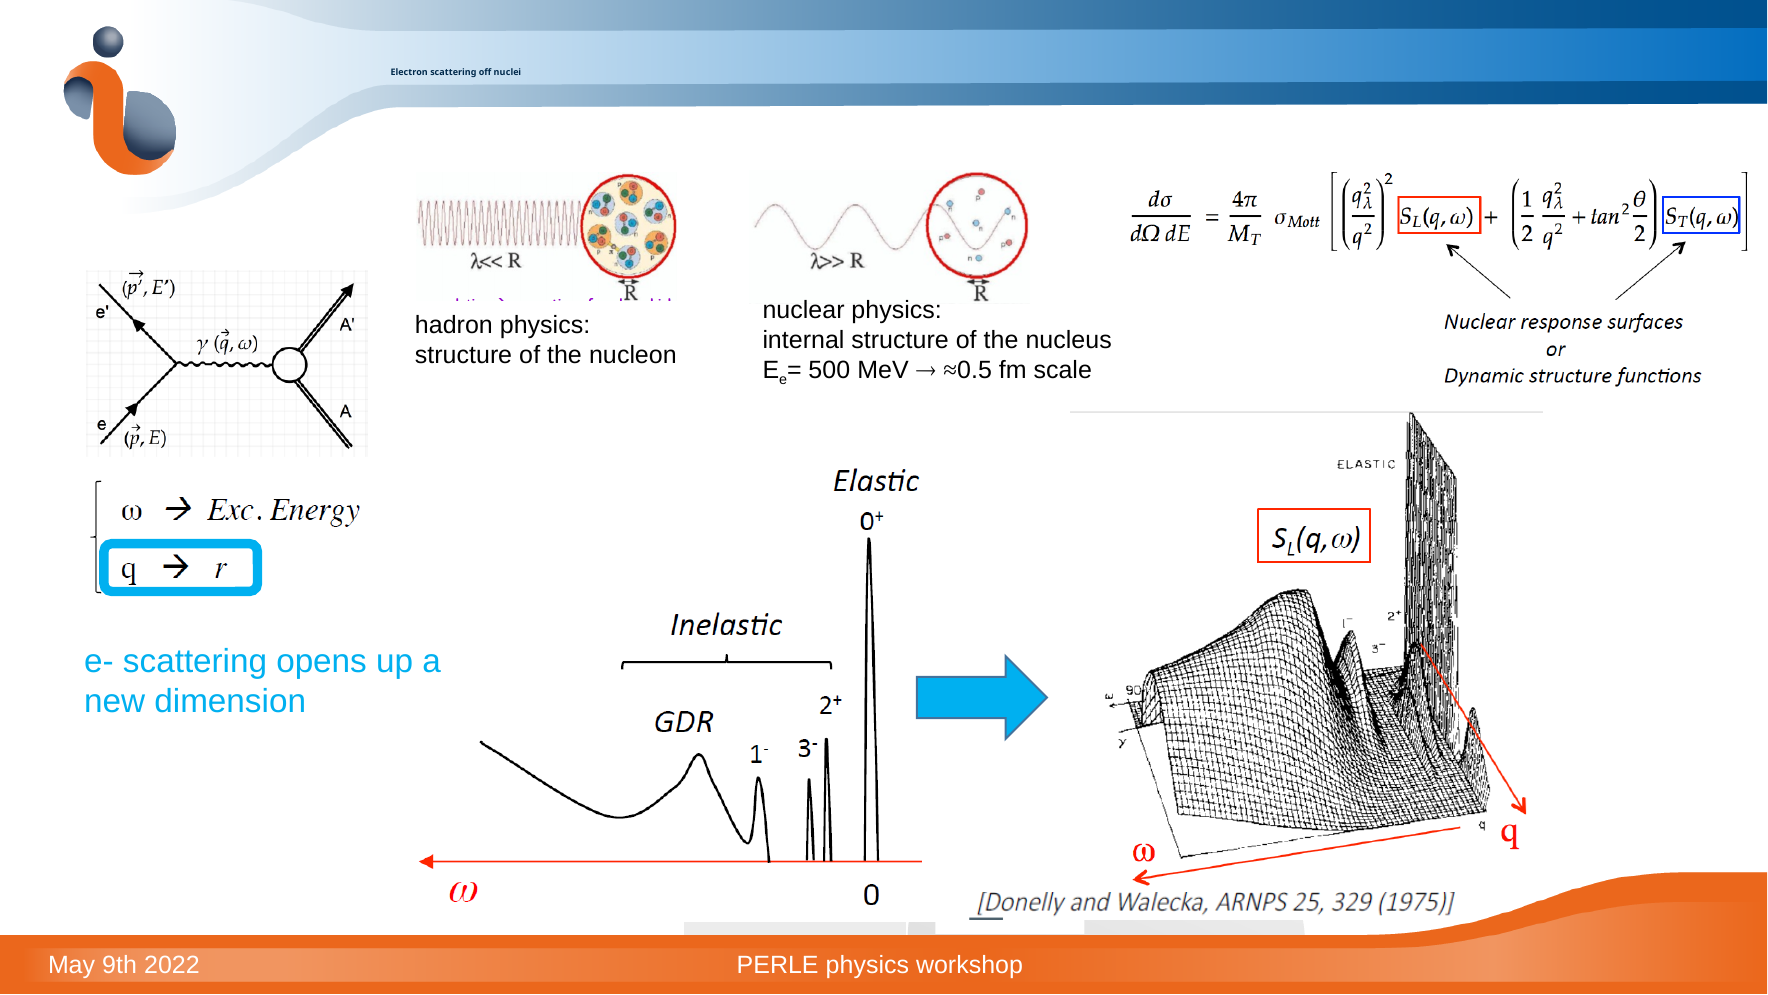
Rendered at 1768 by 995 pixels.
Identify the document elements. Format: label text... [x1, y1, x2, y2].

text_box [934, 636, 1085, 935]
title Electron scattering off nuclei [375, 59, 1616, 96]
footer PERLE physics workshop [481, 937, 1286, 991]
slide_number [33, 937, 429, 991]
text_box nuclear physics: internal structure of the nucleus Ee= 500 MeV  ≈0.5 fm scale [747, 286, 1121, 396]
text_box [582, 158, 1044, 480]
text_box [943, 653, 1049, 742]
picture [0, 0, 1768, 994]
text_box e- scattering opens up a new dimension [69, 632, 374, 727]
text_box hadron physics: structure of the nucleon [400, 301, 724, 376]
